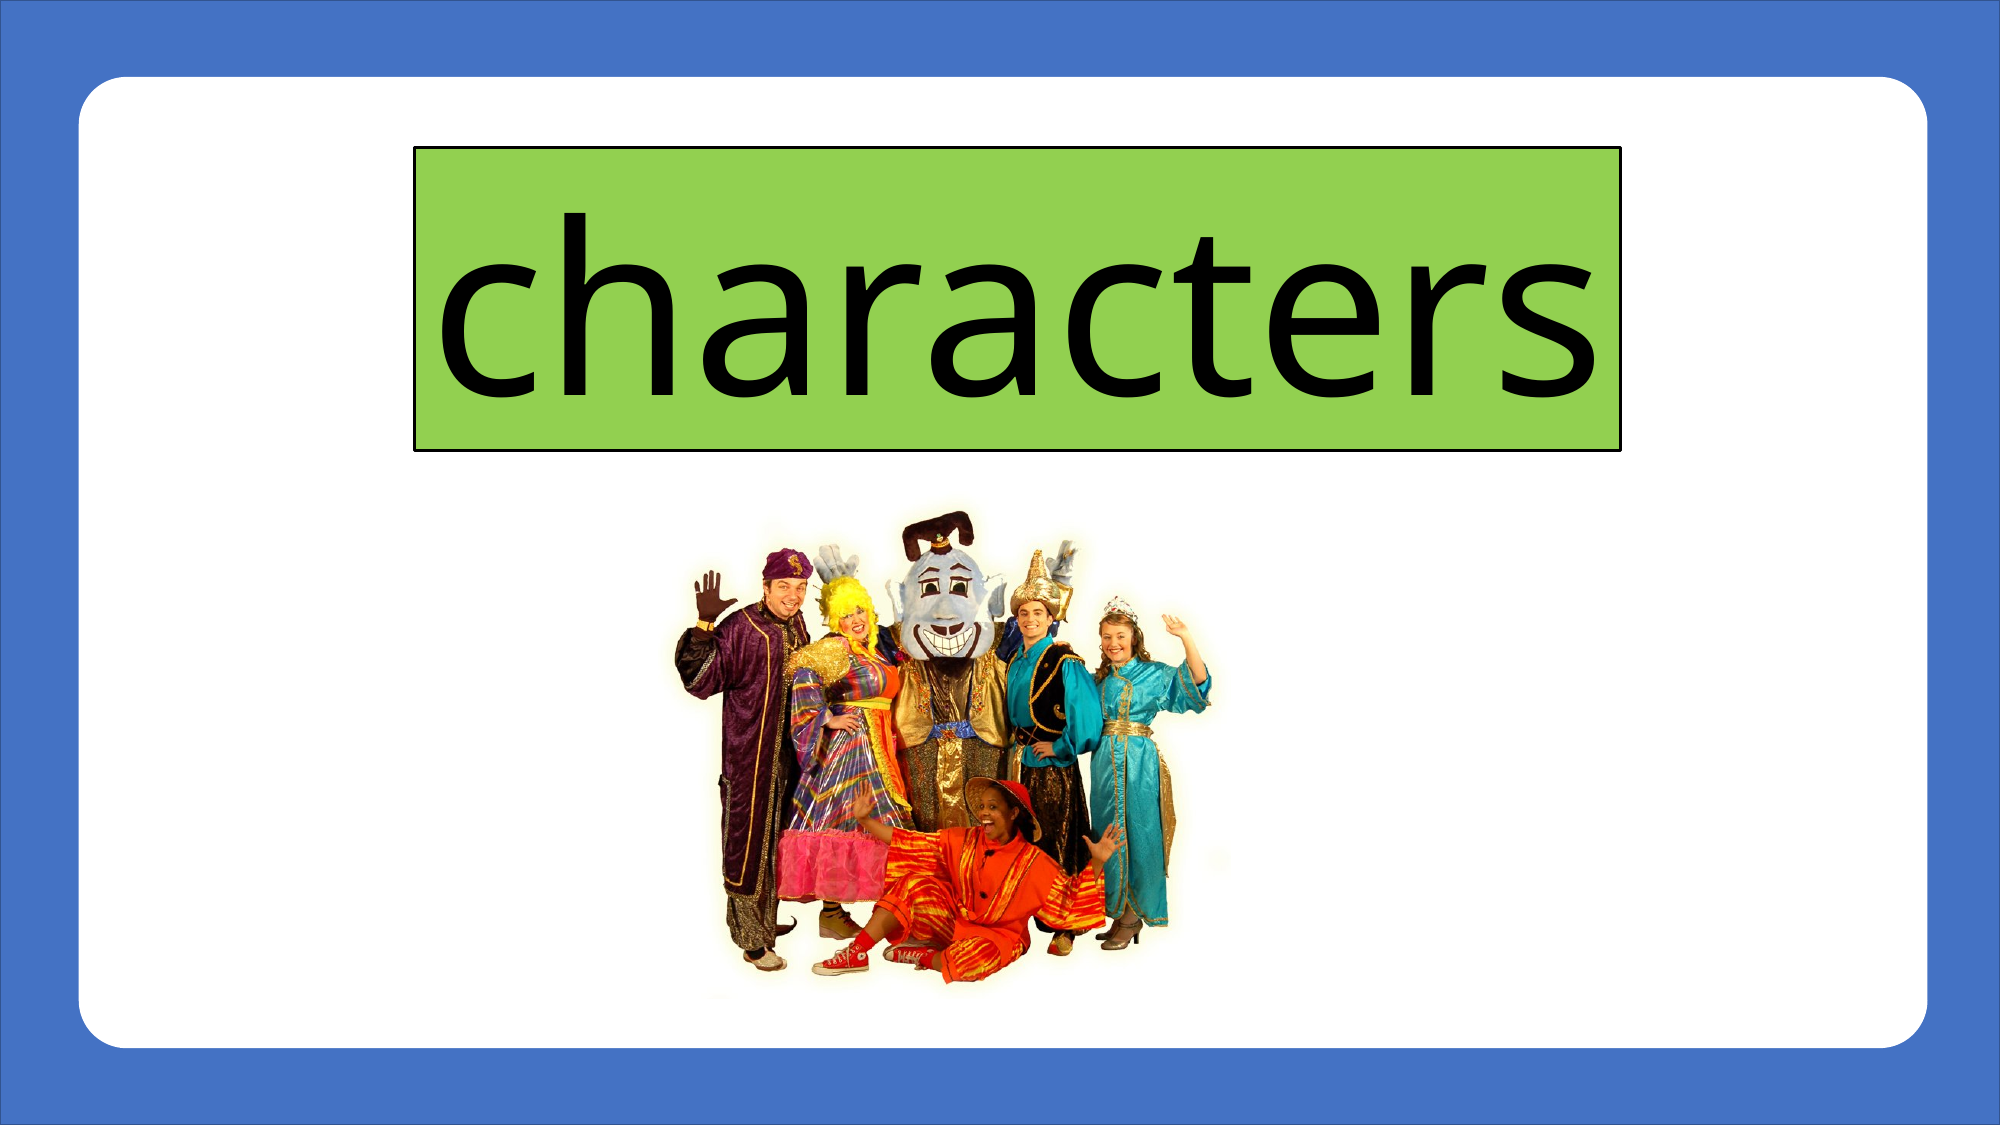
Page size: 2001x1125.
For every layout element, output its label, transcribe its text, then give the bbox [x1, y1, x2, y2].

text_box [77, 75, 1929, 1050]
text_box characters [414, 147, 1621, 451]
picture [658, 491, 1231, 999]
text_box [0, 0, 2000, 1125]
